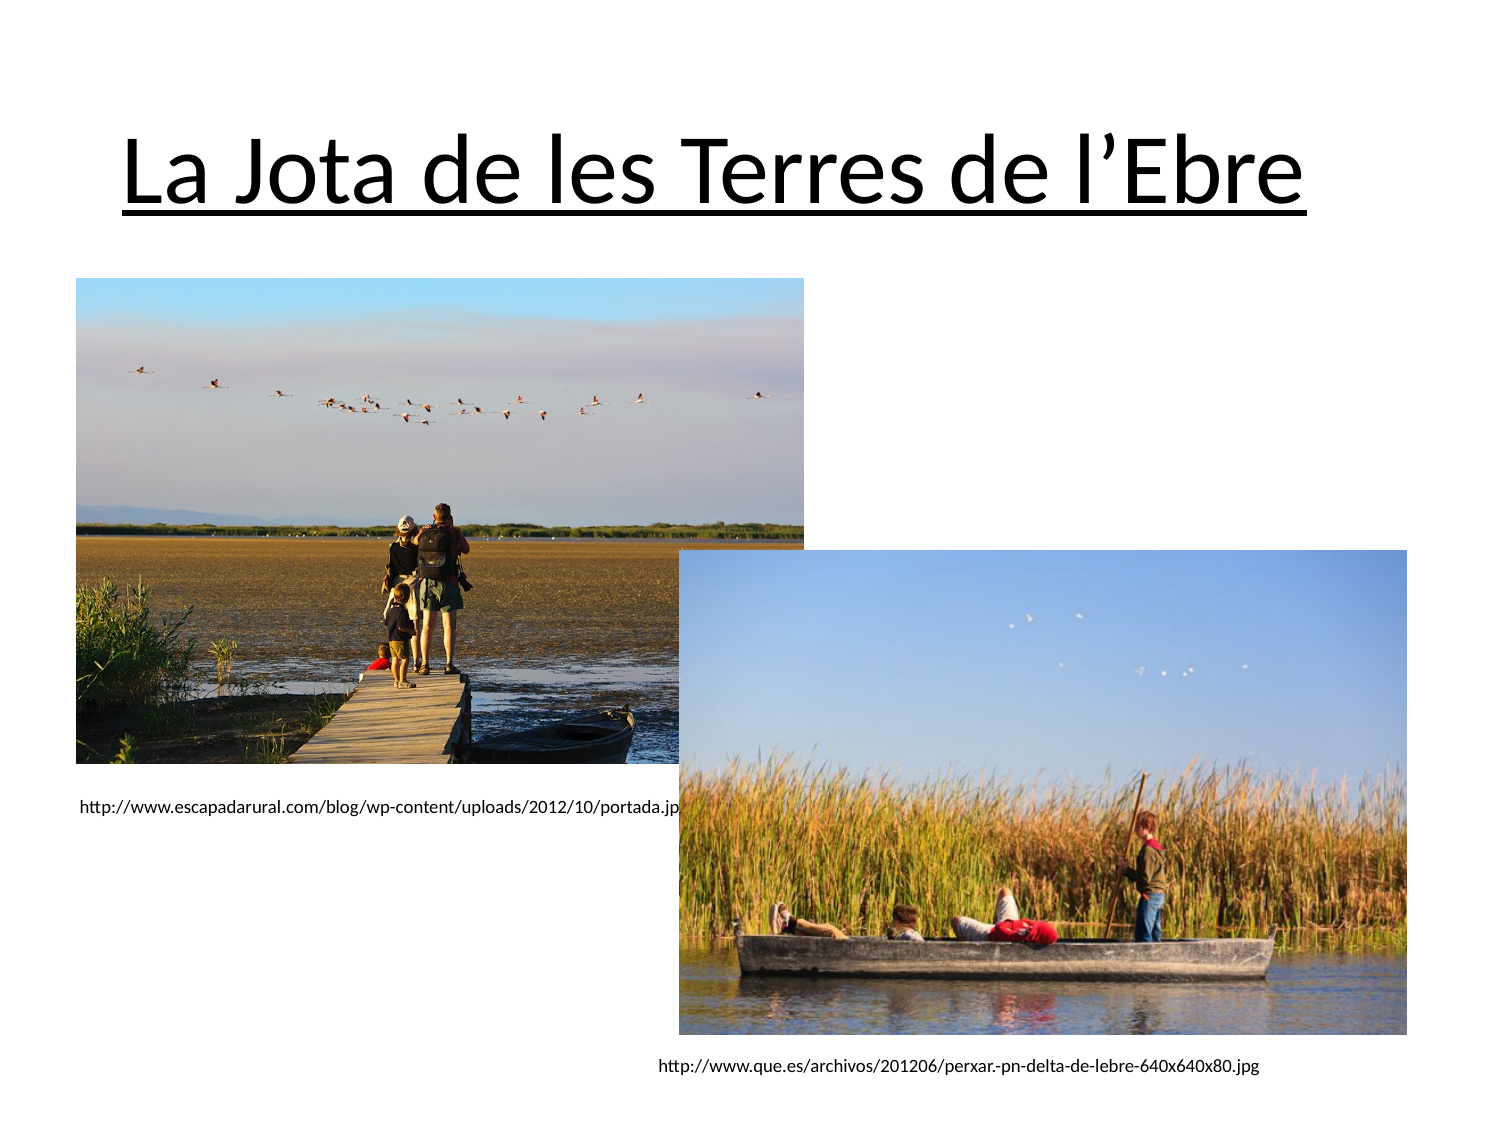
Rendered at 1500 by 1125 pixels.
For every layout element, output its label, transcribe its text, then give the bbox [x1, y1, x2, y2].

picture [76, 278, 1407, 1036]
text_box http://www.escapadarural.com/blog/wp-content/uploads/2012/10/portada.jpg [64, 786, 673, 825]
text_box http://www.que.es/archivos/201206/perxar.-pn-delta-de-lebre-640x640x80.jpg [643, 1046, 1394, 1085]
title La Jota de les Terres de l’Ebre [76, 42, 1352, 284]
